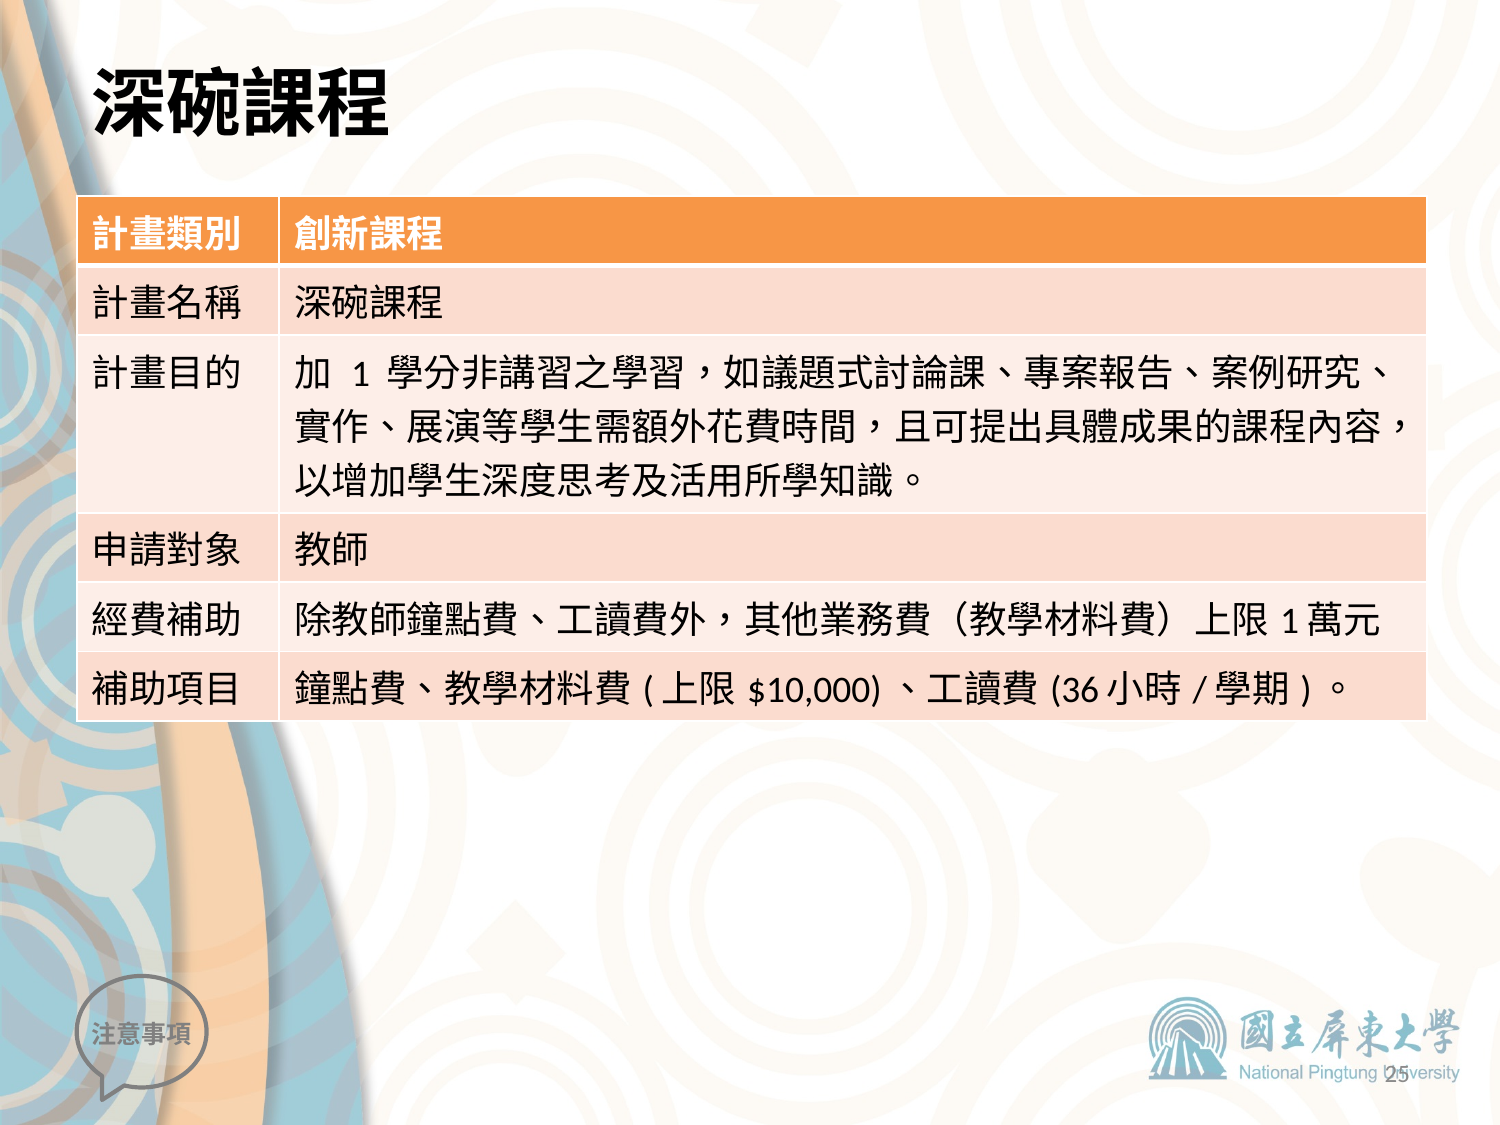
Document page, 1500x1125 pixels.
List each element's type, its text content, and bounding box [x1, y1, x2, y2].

table_cell 計畫名稱 [78, 268, 278, 334]
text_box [76, 975, 209, 1088]
table_cell 申請對象 [78, 514, 278, 581]
table_cell 計畫目的 [78, 336, 278, 512]
table_cell 經費補助 [78, 583, 278, 651]
table_cell 教師 [280, 514, 1426, 581]
picture [0, 0, 1500, 1125]
title 深碗課程 [76, 42, 1024, 159]
table_cell 鐘點費、教學材料費(上限$10,000)、工讀費(36小時/學期)。 [280, 652, 1426, 720]
table_cell 補助項目 [78, 652, 278, 720]
table_header 計畫類別 [78, 197, 278, 263]
table_header 創新課程 [280, 197, 1426, 263]
table_cell 加 1 學分非講習之學習，如議題式討論課、專案報告、案例研究、實作、展演等學生需額外花費時間，且可提出具體成果的課程內容，以增加學生深度思考及活用所學知識。 [280, 336, 1426, 512]
slide_number 25 [1074, 1042, 1425, 1103]
table_cell 除教師鐘點費、工讀費外，其他業務費（教學材料費）上限1萬元 [280, 583, 1426, 651]
table_cell 深碗課程 [280, 268, 1426, 334]
